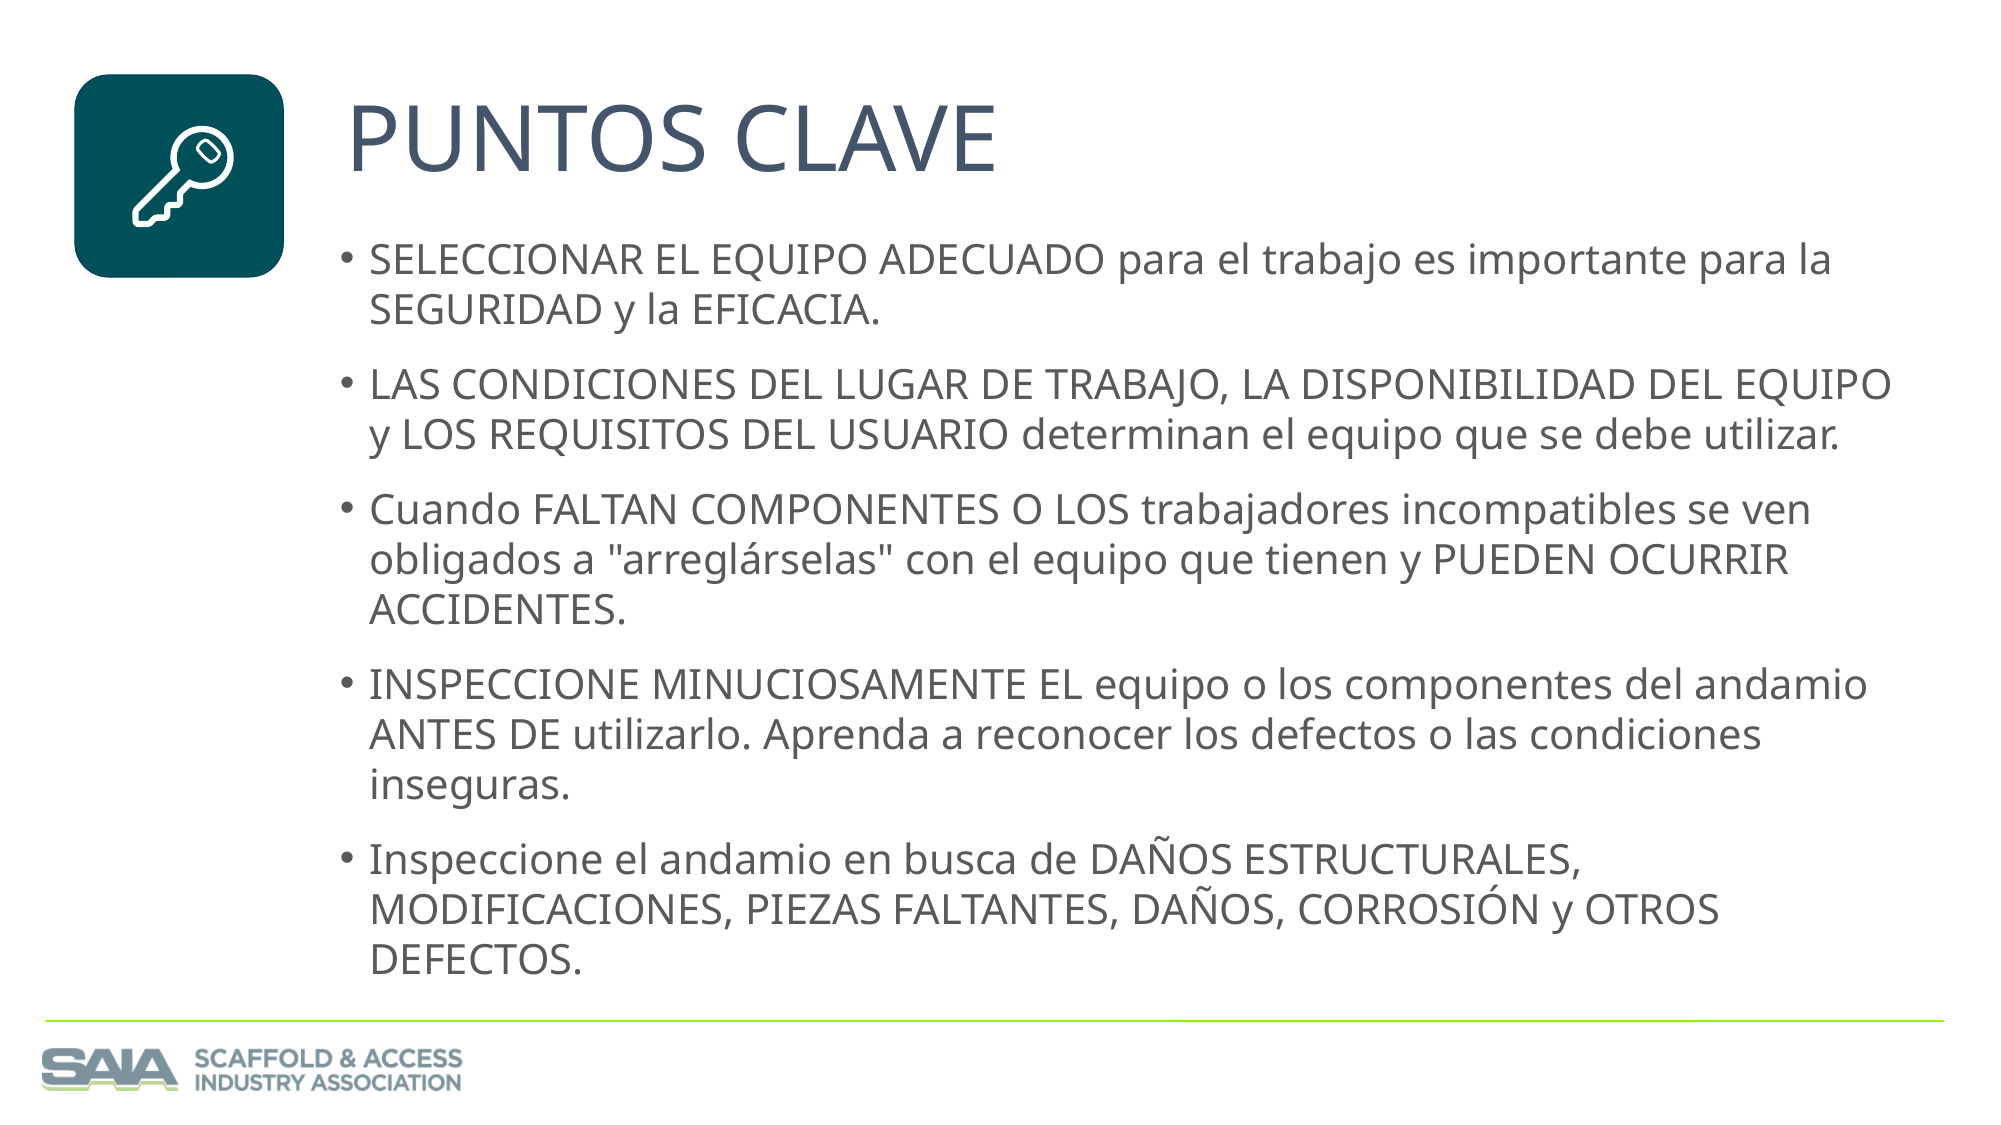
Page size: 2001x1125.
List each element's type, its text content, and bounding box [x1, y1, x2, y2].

text_box [74, 74, 284, 278]
text_box Puntos clave [251, 72, 1094, 197]
text_box Seleccionar el equipo adecuado para el trabajo es importante para la seguridad y la eficacia. Las condiciones del lugar de trabajo, la disponibilidad del equipo y los requisitos del usuario determinan el equipo que se debe utilizar. Cuando faltan componentes o los trabajadores incompatibles se ven obligados a "arreglárselas" con el equipo que tienen y pueden ocurrir accidentes. Inspeccione minuciosamente el equipo o los componentes del andamio antes de utilizarlo. Aprenda a reconocer los defectos o las condiciones inseguras. Inspeccione el andamio en busca de daños estructurales, modificaciones, piezas faltantes, daños, corrosión y otros defectos. [324, 224, 1938, 990]
picture [42, 1047, 463, 1091]
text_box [132, 125, 234, 228]
